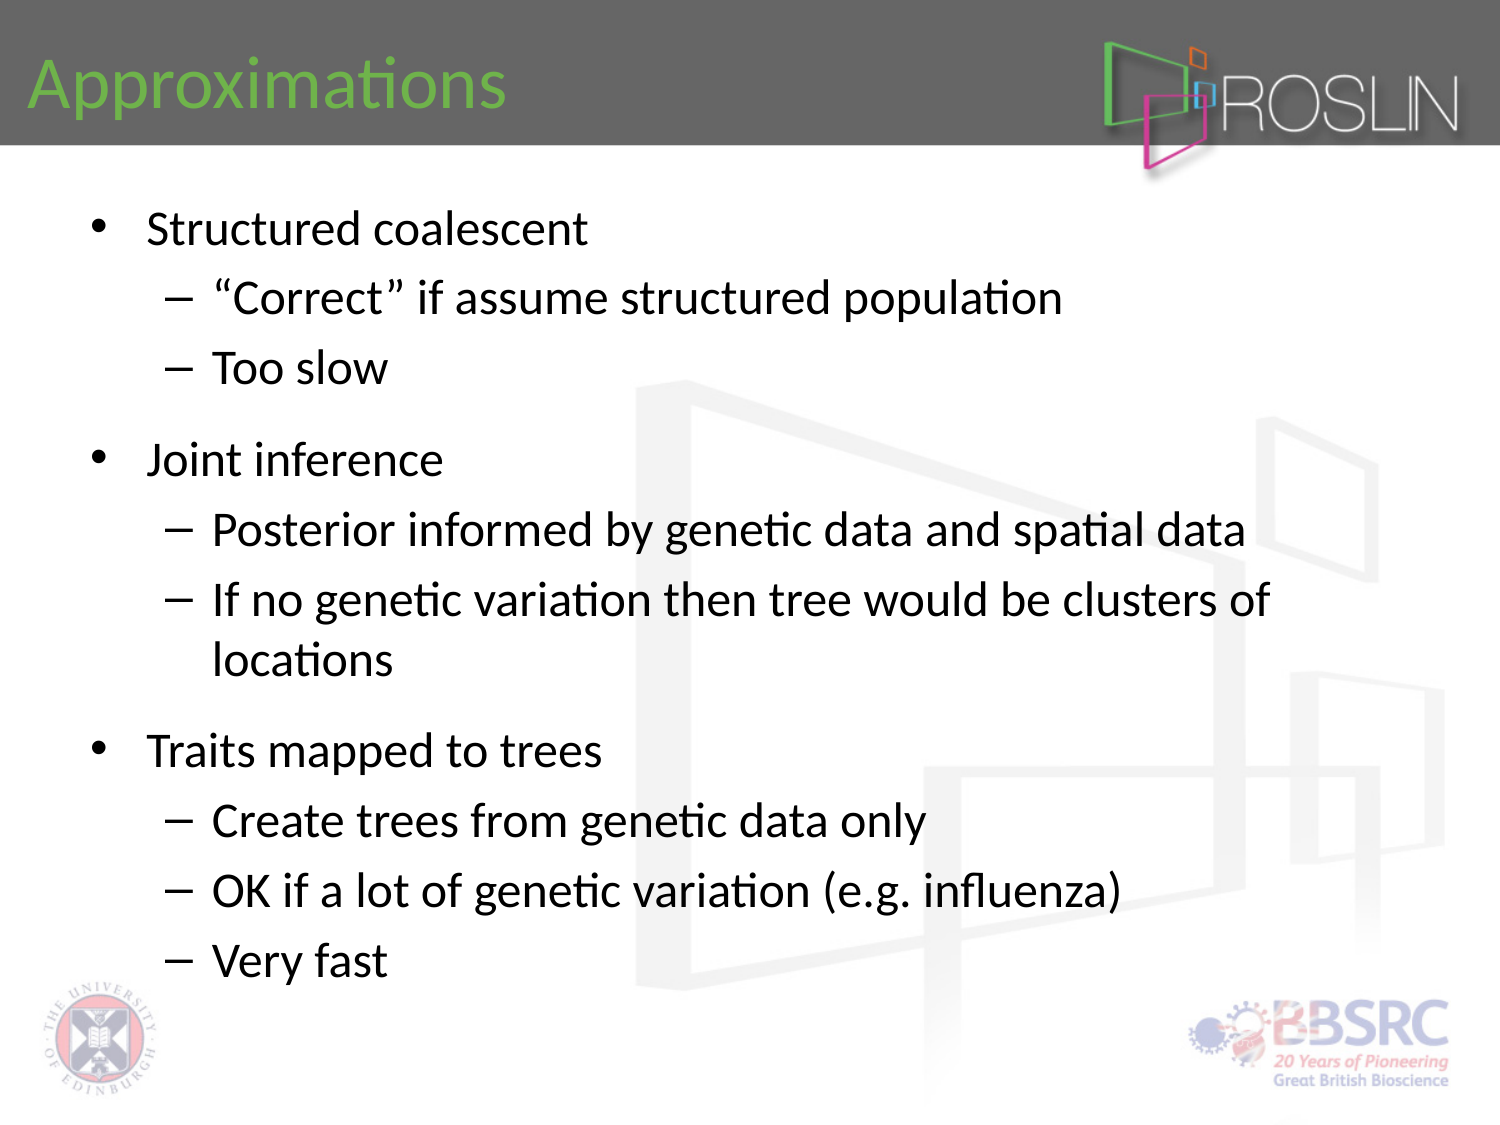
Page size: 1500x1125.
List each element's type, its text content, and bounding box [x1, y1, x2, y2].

title Approximations [12, 24, 950, 131]
list Structured coalescent “Correct” if assume structured population Too slow Joint inference Posterior informed by genetic data and spatial data If no genetic variation then tree would be clusters of locations Traits mapped to trees Create trees from genetic data only OK if a lot of genetic variation (e.g. influenza) Very fast [75, 187, 1425, 1005]
picture [0, 0, 1500, 1125]
